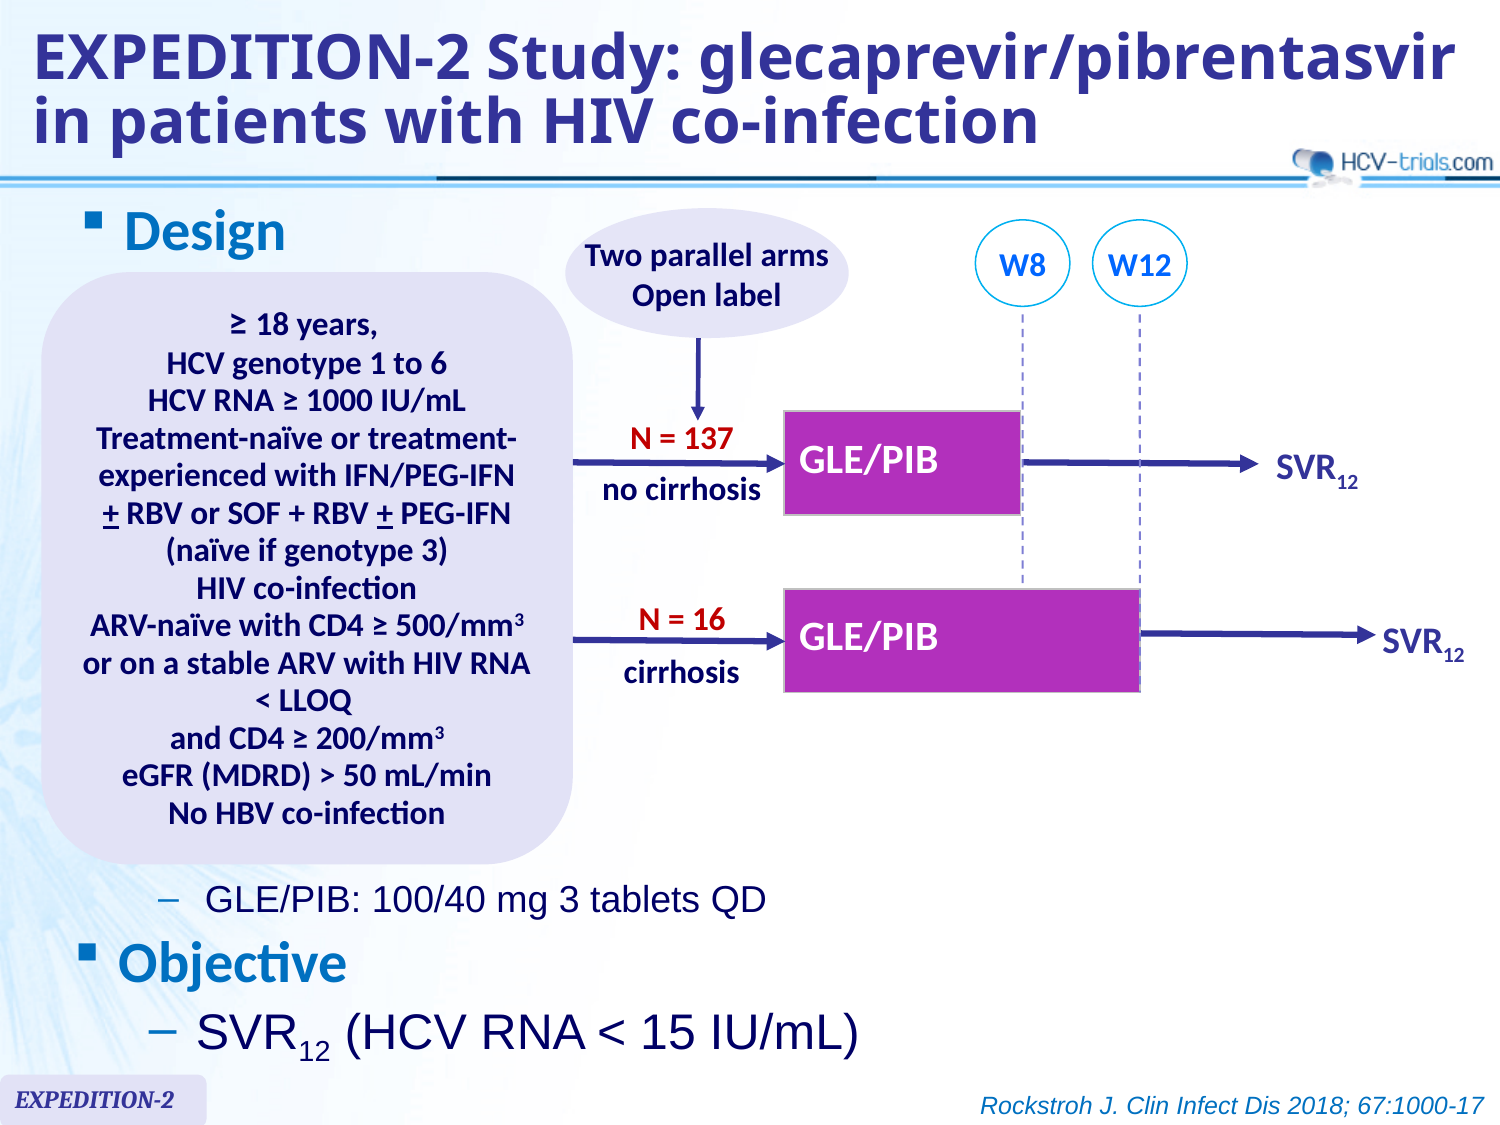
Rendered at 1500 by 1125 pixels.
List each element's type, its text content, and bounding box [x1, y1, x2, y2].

text_box Two parallel arms Open label [565, 208, 849, 339]
text_box no cirrhosis [587, 459, 777, 515]
text_box N = 16 [623, 589, 741, 640]
text_box Objective SVR12 (HCV RNA < 15 IU/mL) [58, 916, 1412, 1047]
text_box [0, 1074, 207, 1125]
text_box SVR12 [1261, 434, 1374, 501]
table_header GLE/PIB [785, 412, 1020, 514]
table_header GLE/PIB [785, 590, 1139, 692]
text_box W12 [1092, 219, 1188, 307]
text_box [1140, 457, 1259, 470]
text_box [572, 635, 786, 648]
text_box cirrhosis [608, 642, 755, 698]
text_box W8 [975, 219, 1070, 307]
text_box [1141, 628, 1367, 641]
text_box ≥ 18 years, HCV genotype 1 to 6 HCV RNA ≥ 1000 IU/mL Treatment-naïve or treatment-experienced with IFN/PEG-IFN + RBV or SOF + RBV + PEG-IFN (naïve if genotype 3) HIV co-infection ARV-naïve with CD4 ≥ 500/mm3 or on a stable ARV with HIV RNA < LLOQ and CD4 ≥ 200/mm3 eGFR (MDRD) > 50 mL/min No HBV co-infection [41, 272, 573, 865]
text_box N = 137 [615, 408, 749, 459]
text_box Rockstroh J. Clin Infect Dis 2018; 67:1000-17 [395, 1082, 1500, 1125]
picture [0, 0, 1500, 1125]
list Design [64, 184, 325, 256]
text_box SVR12 [1367, 608, 1480, 674]
text_box [0, 184, 286, 280]
title EXPEDITION-2 Study: glecaprevir/pibrentasvir in patients with HIV co-infection [17, 12, 1500, 173]
text_box [777, 459, 786, 468]
text_box GLE/PIB: 100/40 mg 3 tablets QD [143, 867, 783, 916]
